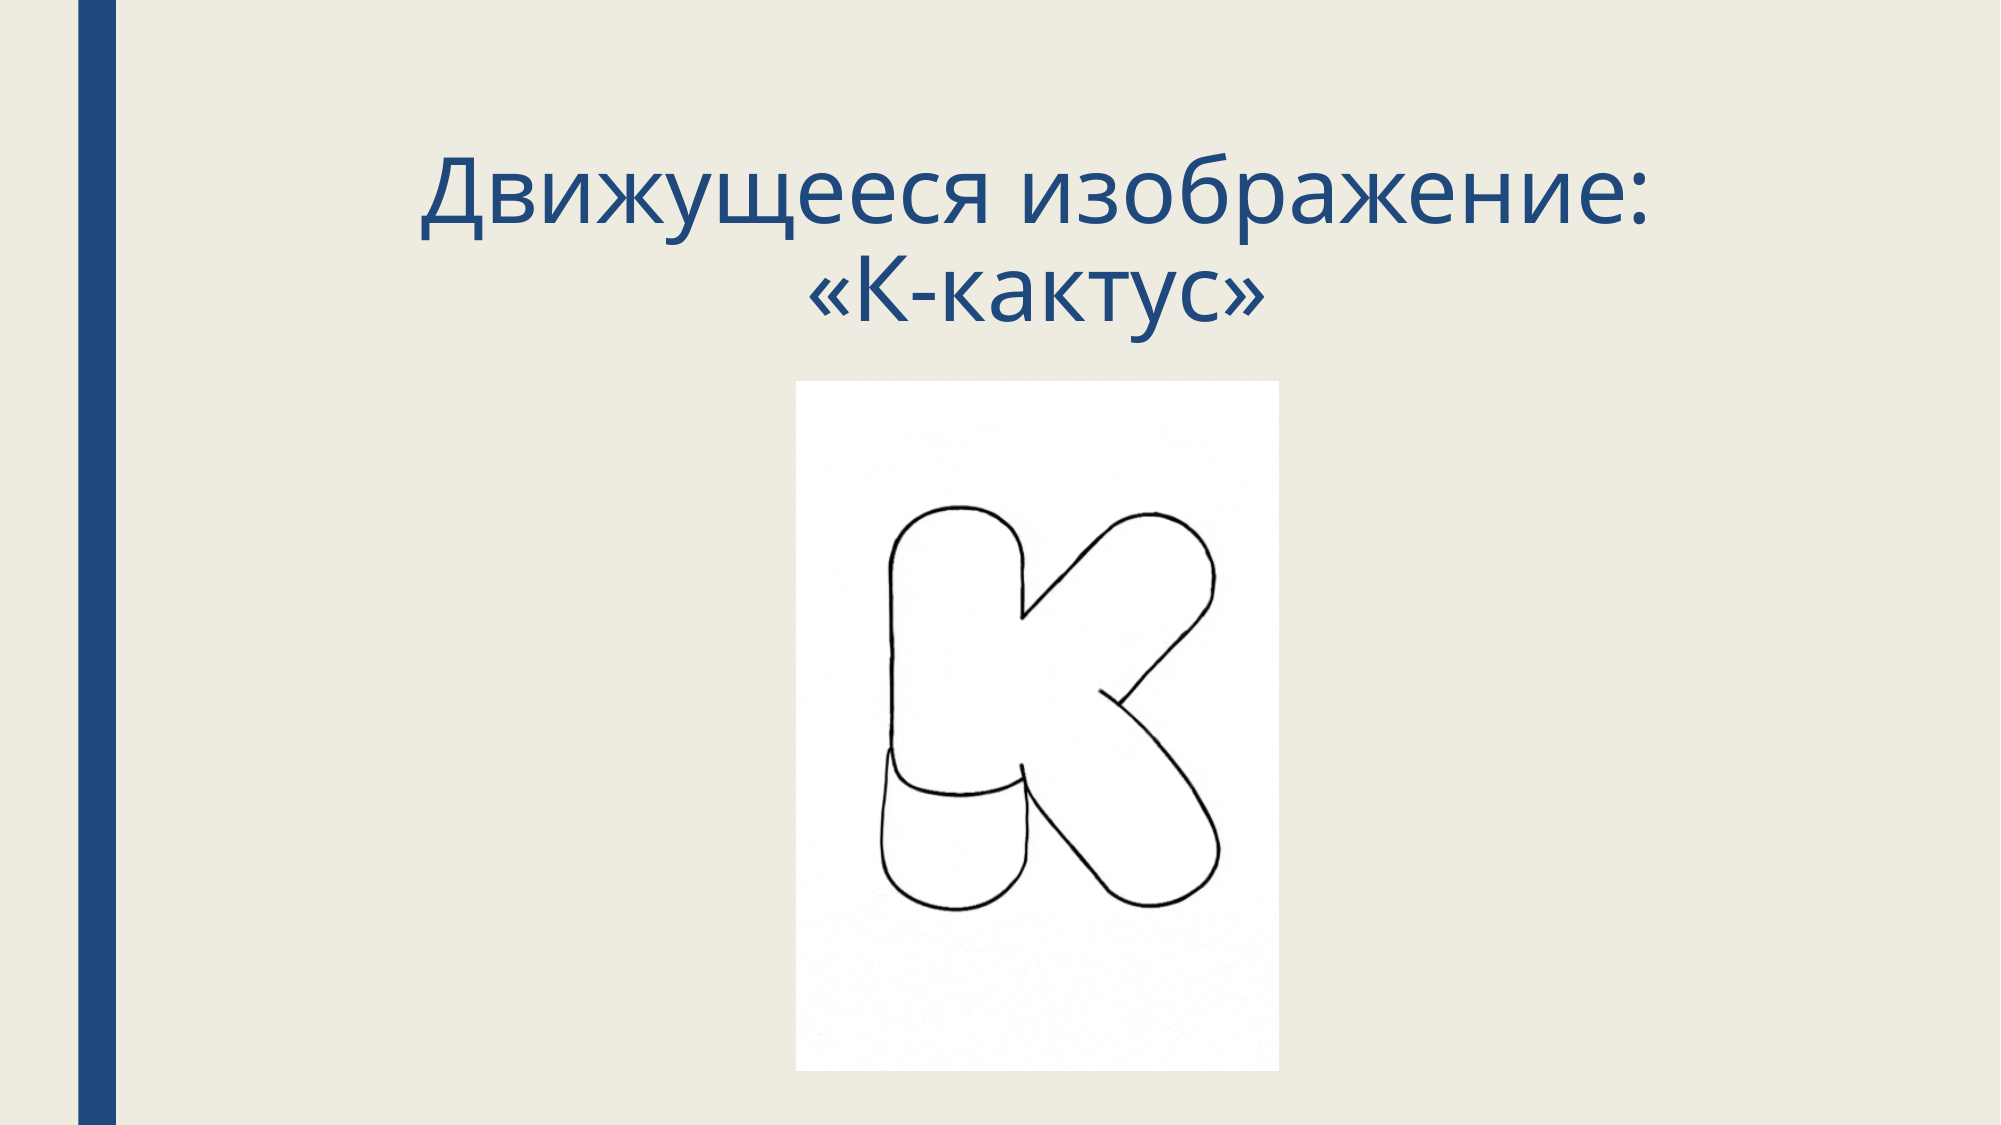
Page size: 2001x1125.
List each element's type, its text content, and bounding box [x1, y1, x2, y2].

text_box Движущееся изображение: «К-кактус» [249, 137, 1825, 382]
picture [796, 381, 1279, 1071]
